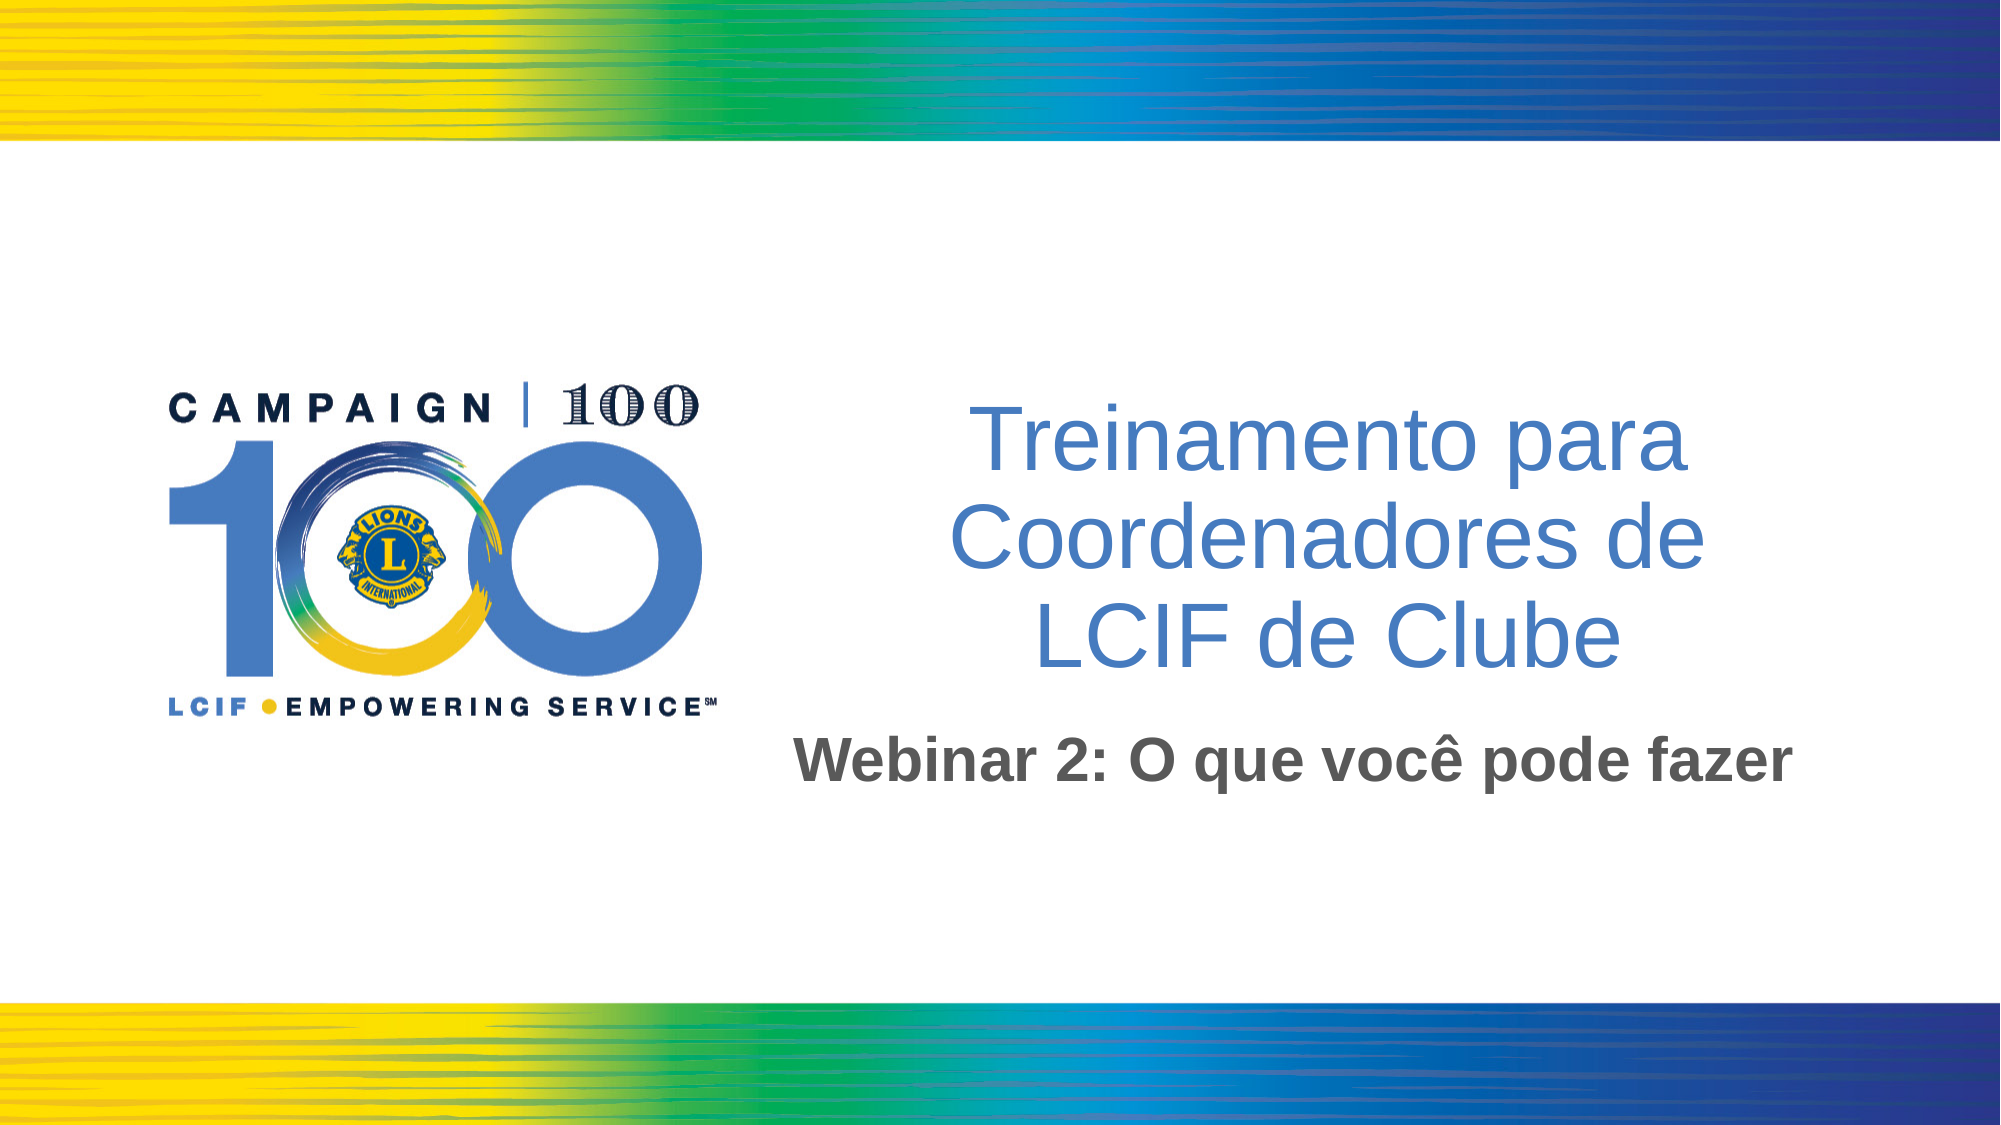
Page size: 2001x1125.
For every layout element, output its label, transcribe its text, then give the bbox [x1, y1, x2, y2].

picture [0, 0, 2000, 1125]
title Treinamento para Coordenadores de LCIF de Clube [829, 383, 1829, 675]
subtitle Webinar 2: O que você pode fazer [759, 719, 1829, 804]
